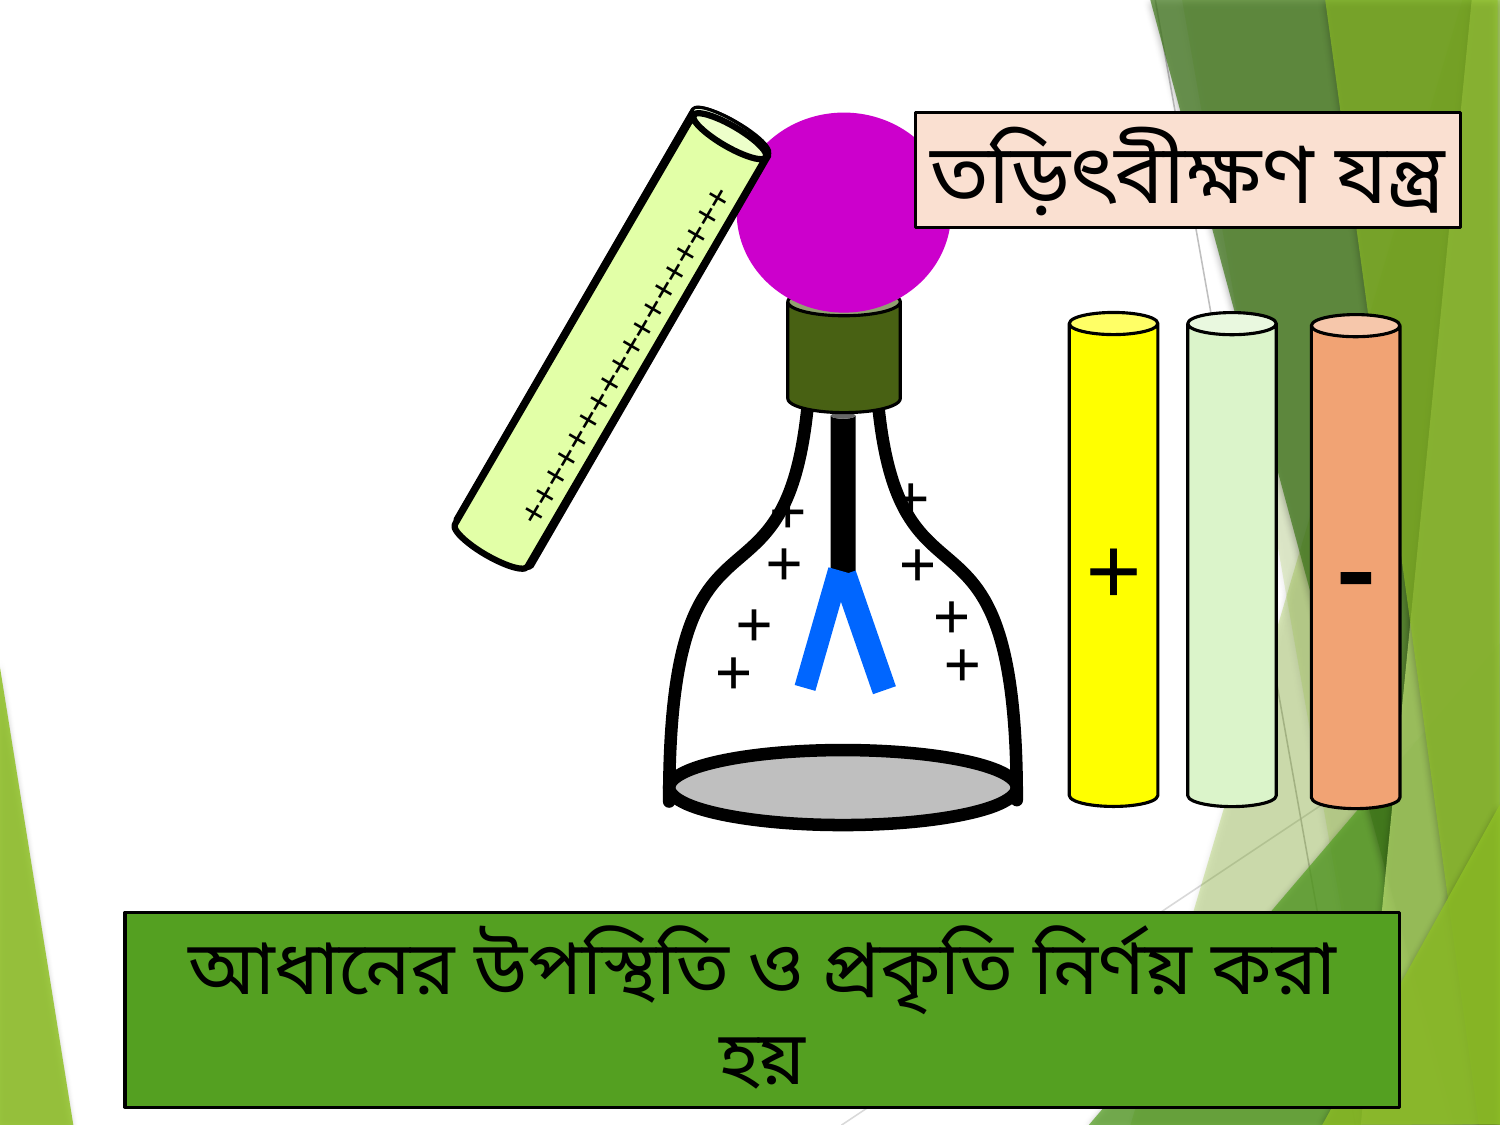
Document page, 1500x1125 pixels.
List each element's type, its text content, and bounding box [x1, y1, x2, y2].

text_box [668, 112, 1018, 826]
text_box  [1309, 313, 1402, 811]
text_box [689, 105, 718, 111]
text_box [693, 502, 984, 638]
text_box [453, 156, 663, 522]
text_box [1186, 311, 1278, 809]
text_box [527, 339, 663, 570]
text_box আধানের উপস্থিতি ও প্রকৃতি নির্ণয় করা হয় [124, 912, 1400, 1108]
text_box + [1067, 310, 1160, 809]
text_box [754, 434, 940, 502]
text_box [754, 646, 940, 717]
text_box ++++++++++++++++++ [453, 164, 663, 571]
text_box তড়িৎবীক্ষণ যন্ত্র [1020, 112, 1461, 228]
